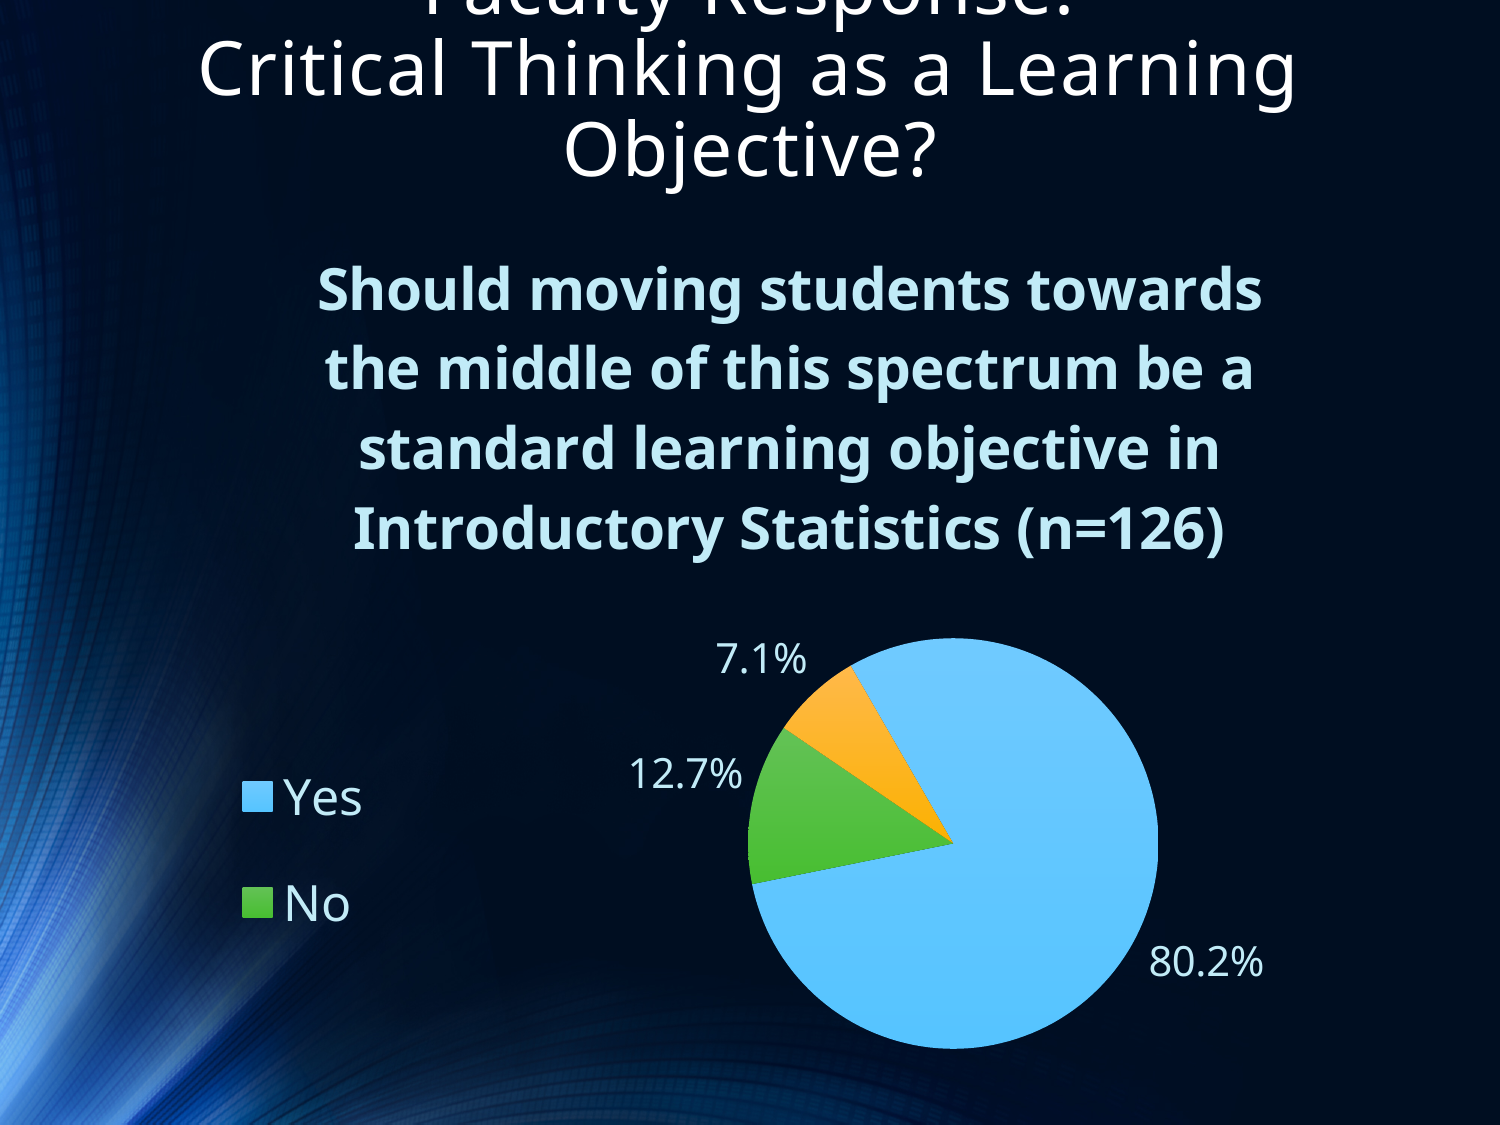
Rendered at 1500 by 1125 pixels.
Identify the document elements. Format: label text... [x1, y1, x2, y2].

title Faculty Response: Critical Thinking as a Learning Objective? [0, 62, 1500, 200]
chart [183, 205, 1397, 1068]
picture [0, 0, 1500, 62]
picture [0, 200, 1500, 1125]
